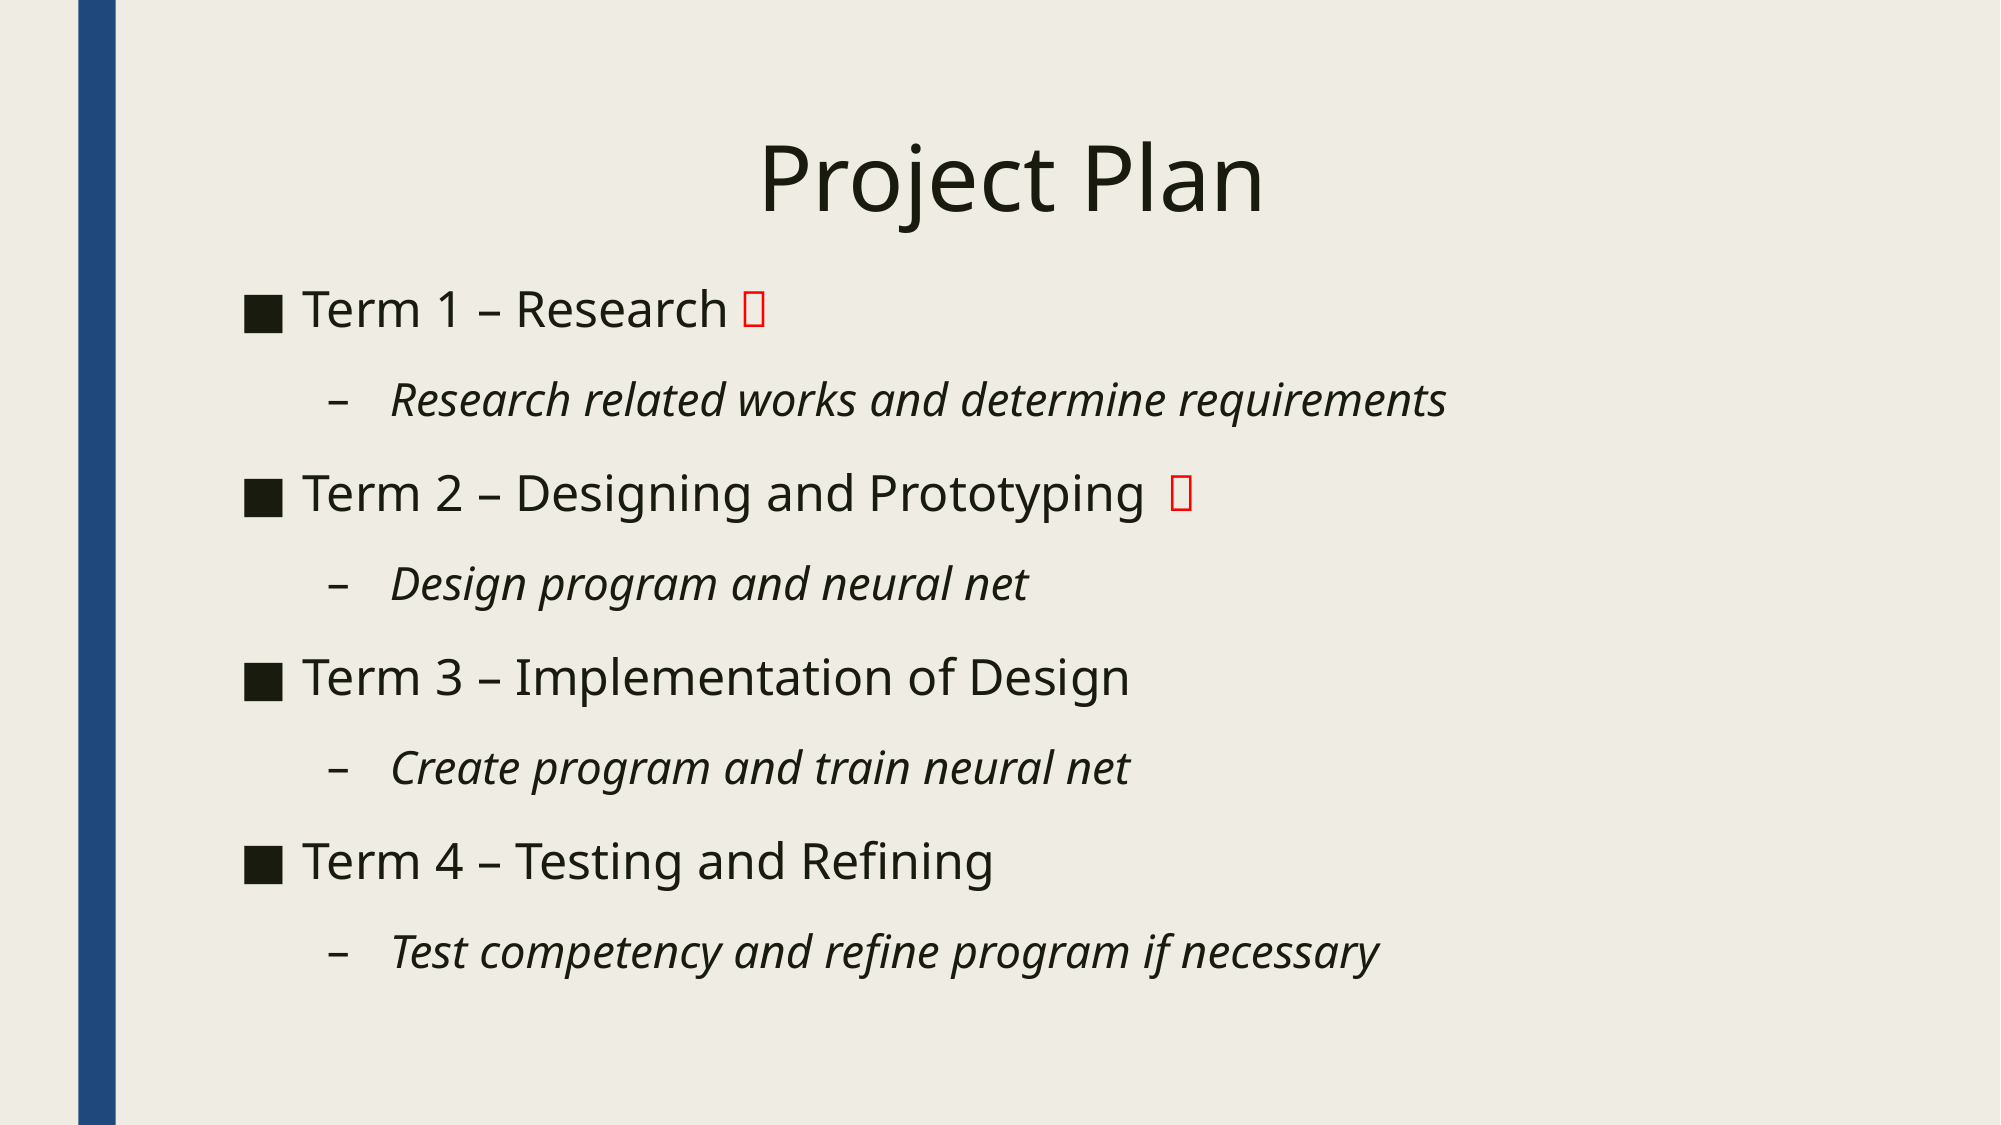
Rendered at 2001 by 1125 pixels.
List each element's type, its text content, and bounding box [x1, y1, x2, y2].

text_box Project Plan [224, 112, 1800, 234]
text_box Term 1 – Research  Research related works and determine requirements Term 2 – Designing and Prototyping  Design program and neural net Term 3 – Implementation of Design Create program and train neural net Term 4 – Testing and Refining Test competency and refine program if necessary [224, 234, 1800, 1020]
